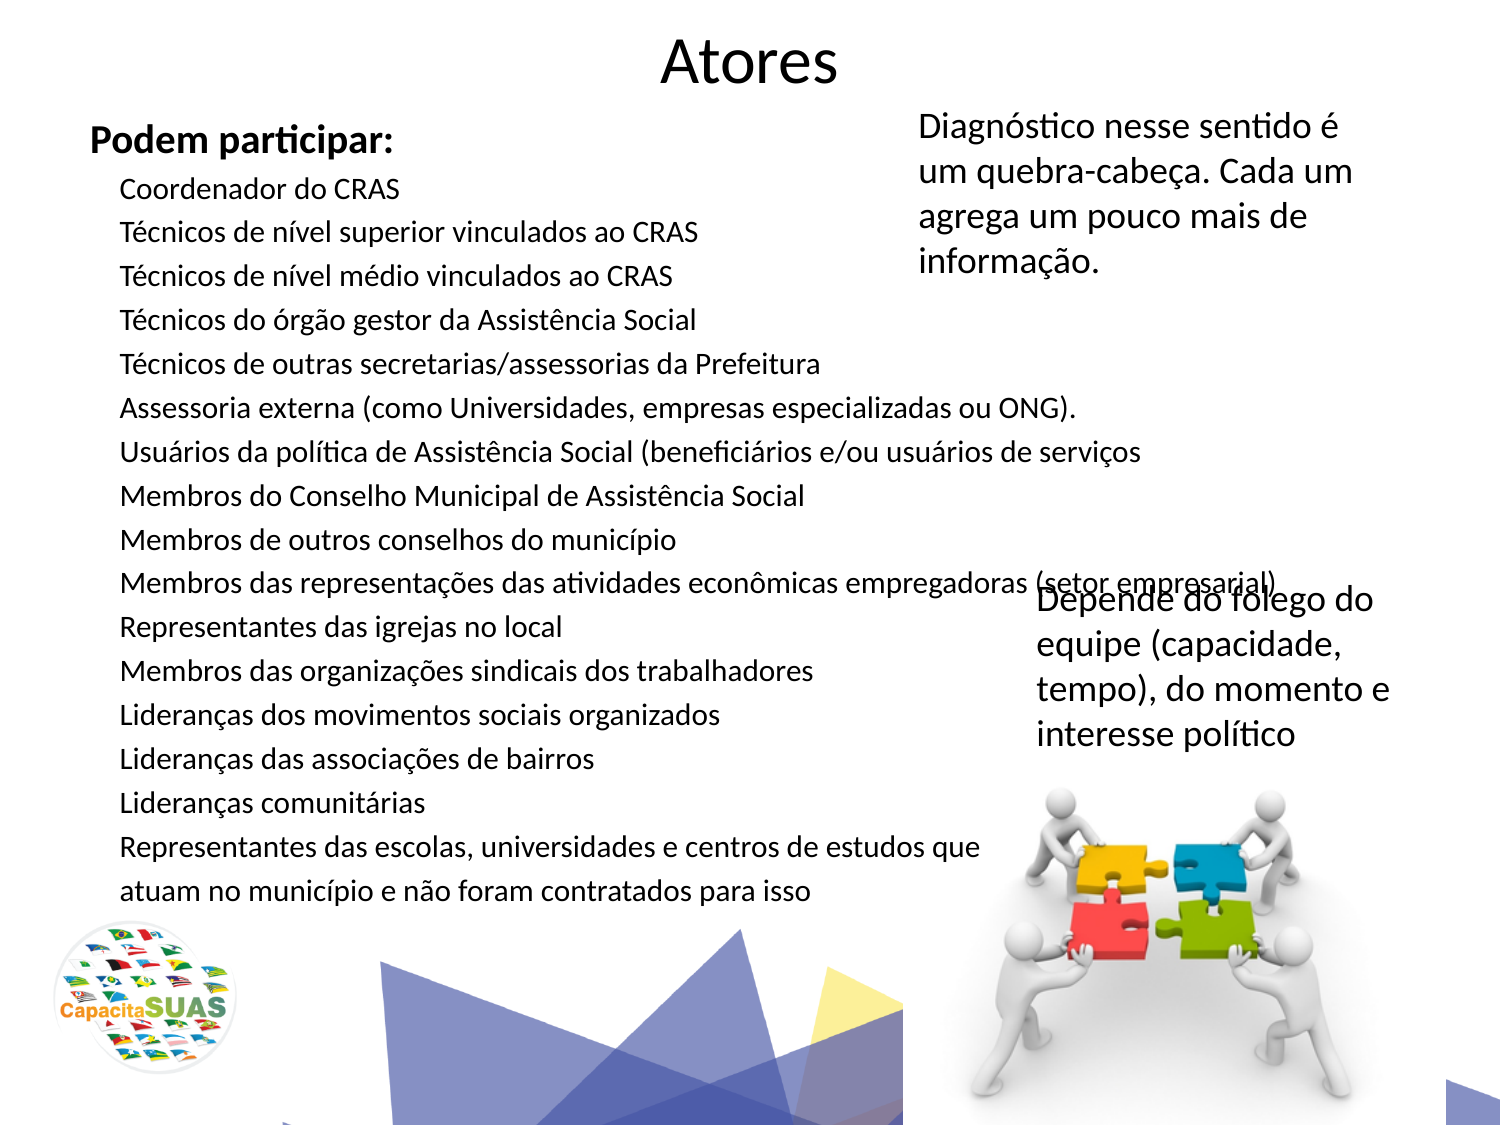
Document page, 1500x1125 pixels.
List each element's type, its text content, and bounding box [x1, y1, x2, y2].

list Podem participar: Coordenador do CRAS Técnicos de nível superior vinculados ao CRAS Técnicos de nível médio vinculados ao CRAS Técnicos do órgão gestor da Assistência Social Técnicos de outras secretarias/assessorias da Prefeitura Assessoria externa (como Universidades, empresas especializadas ou ONG). Usuários da política de Assistência Social (beneficiários e/ou usuários de serviços Membros do Conselho Municipal de Assistência Social Membros de outros conselhos do município Membros das representações das atividades econômicas empregadoras (setor empresarial) Representantes das igrejas no local Membros das organizações sindicais dos trabalhadores Lideranças dos movimentos sociais organizados Lideranças das associações de bairros Lideranças comunitárias Representantes das escolas, universidades e centros de estudos que atuam no município e não foram contratados para isso [75, 104, 1425, 1005]
title Atores [75, 7, 1425, 104]
text_box Depende do folego do equipe (capacidade, tempo), do momento e interesse político [1021, 566, 1424, 762]
picture [0, 0, 1500, 1125]
text_box Diagnóstico nesse sentido é um quebra-cabeça. Cada um agrega um pouco mais de informação. [903, 93, 1388, 289]
